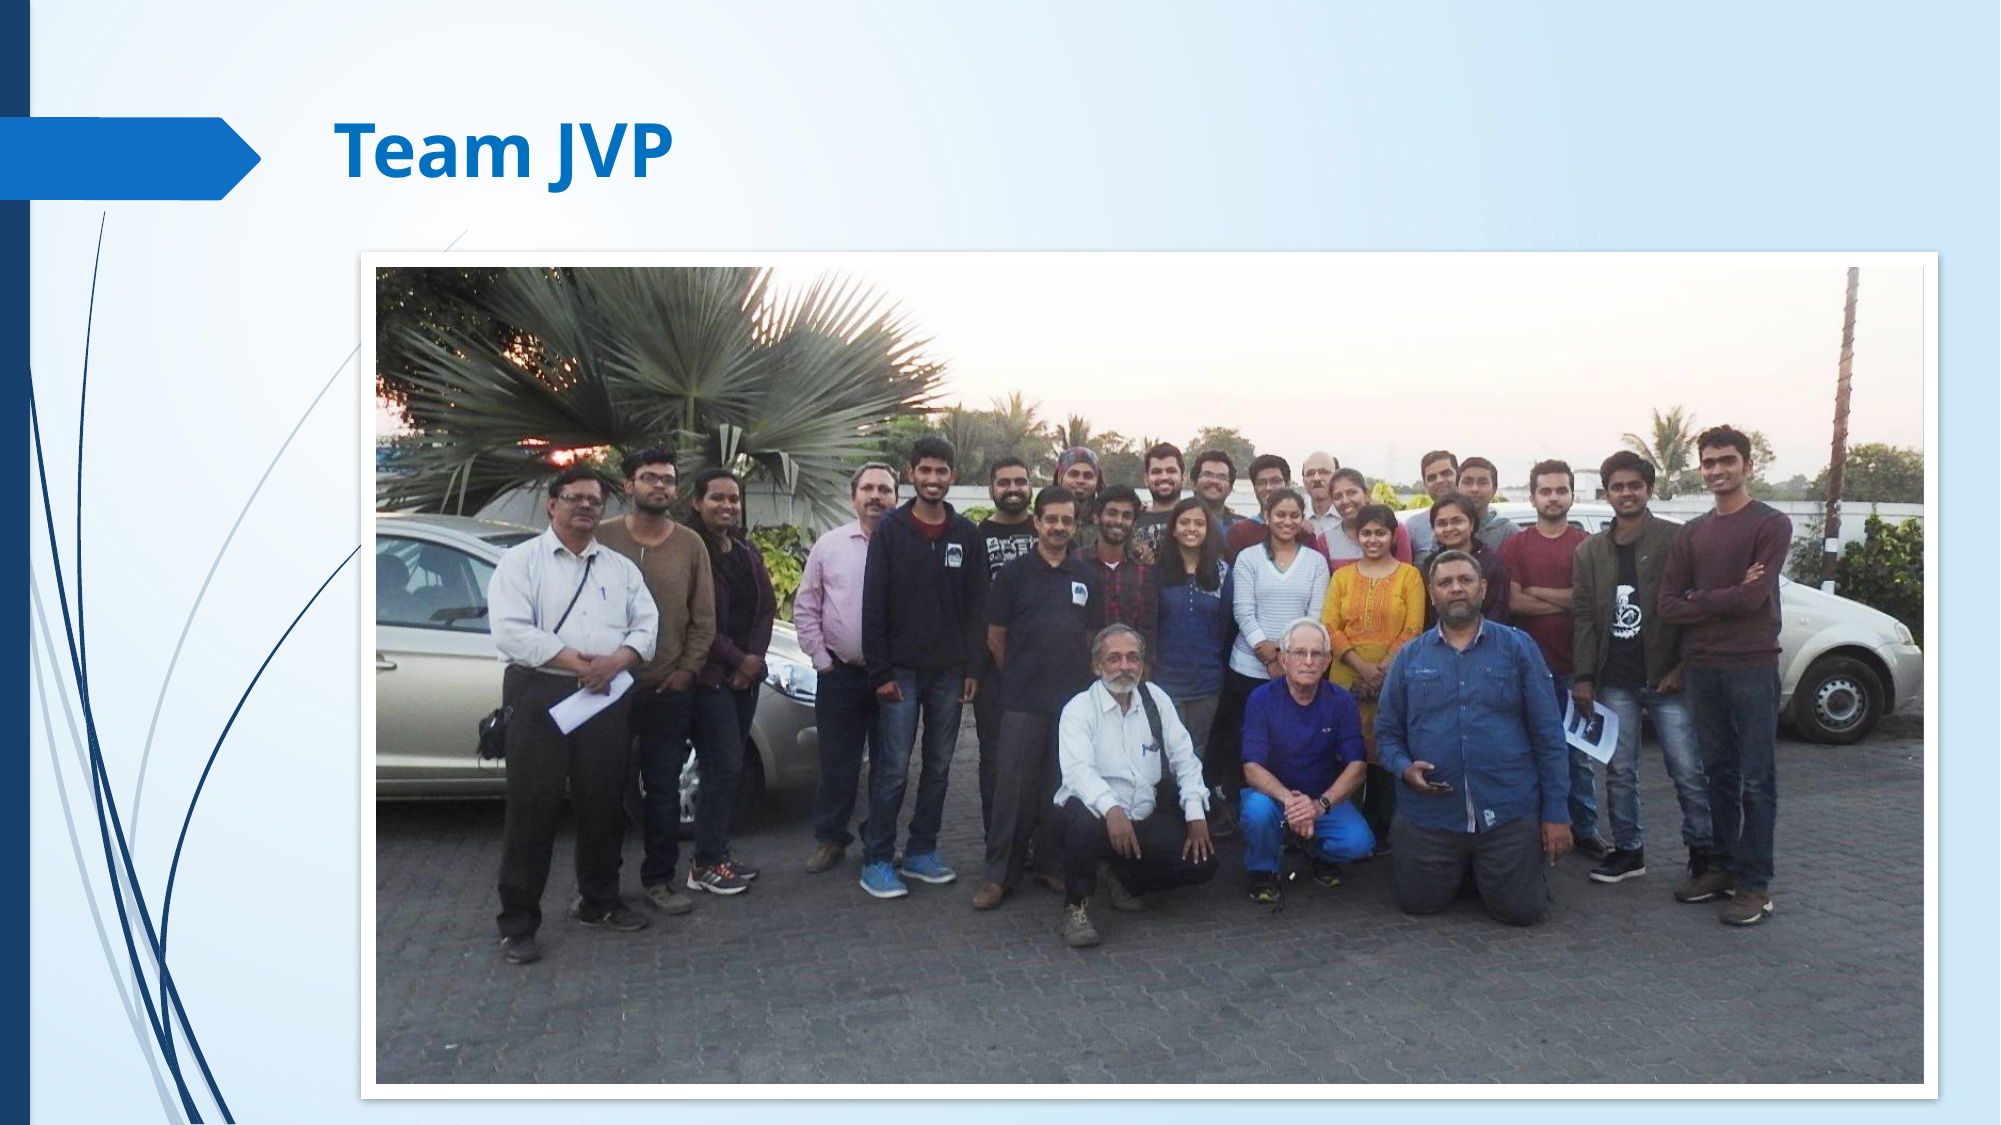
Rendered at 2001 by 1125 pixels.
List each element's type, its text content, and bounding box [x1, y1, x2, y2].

title Team JVP [318, 95, 1781, 223]
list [375, 266, 1924, 1085]
